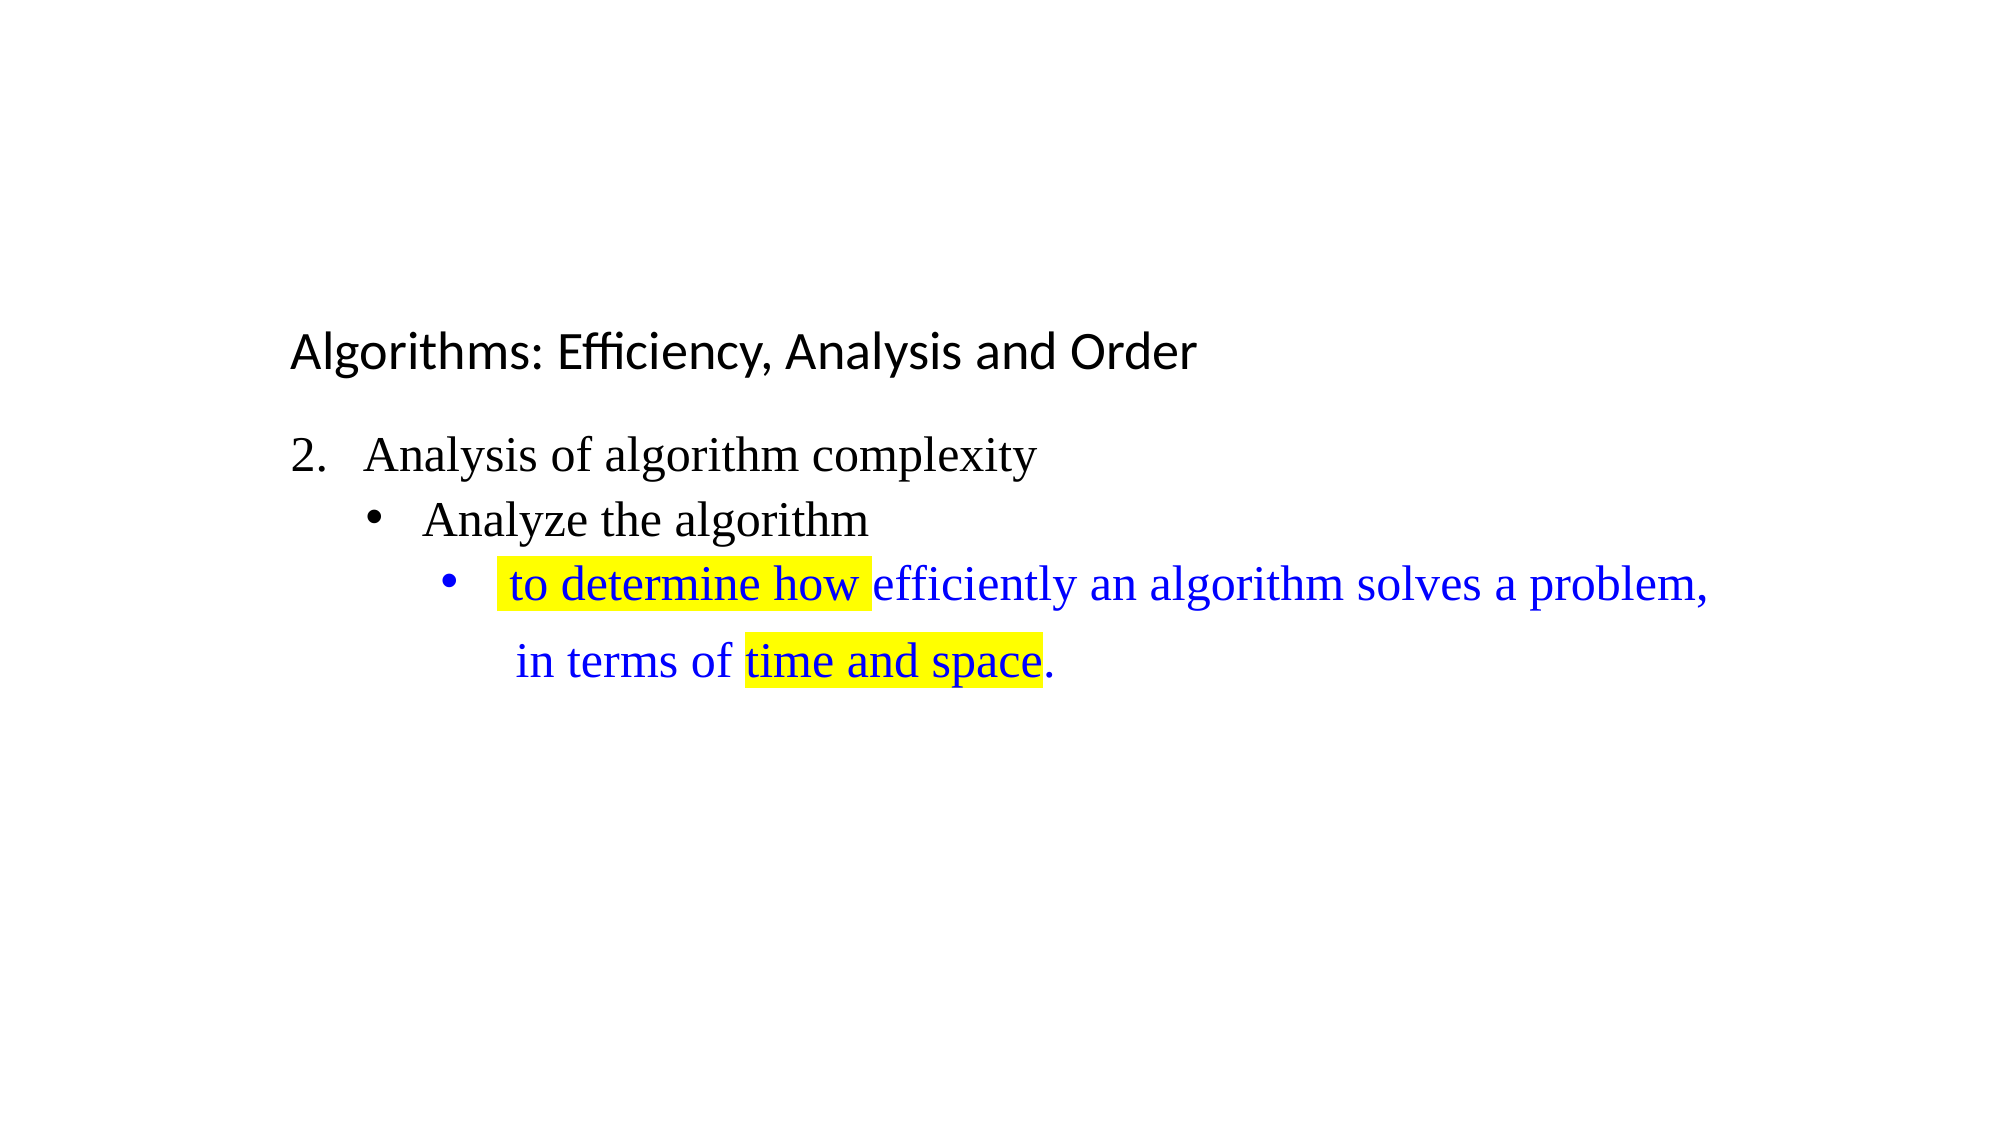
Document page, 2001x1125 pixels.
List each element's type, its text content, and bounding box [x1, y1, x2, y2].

text_box Algorithms: Efficiency, Analysis and Order 2. Analysis of algorithm complexity Analyze the algorithm to determine how efficiently an algorithm solves a problem, in terms of time and space. [275, 303, 1775, 695]
